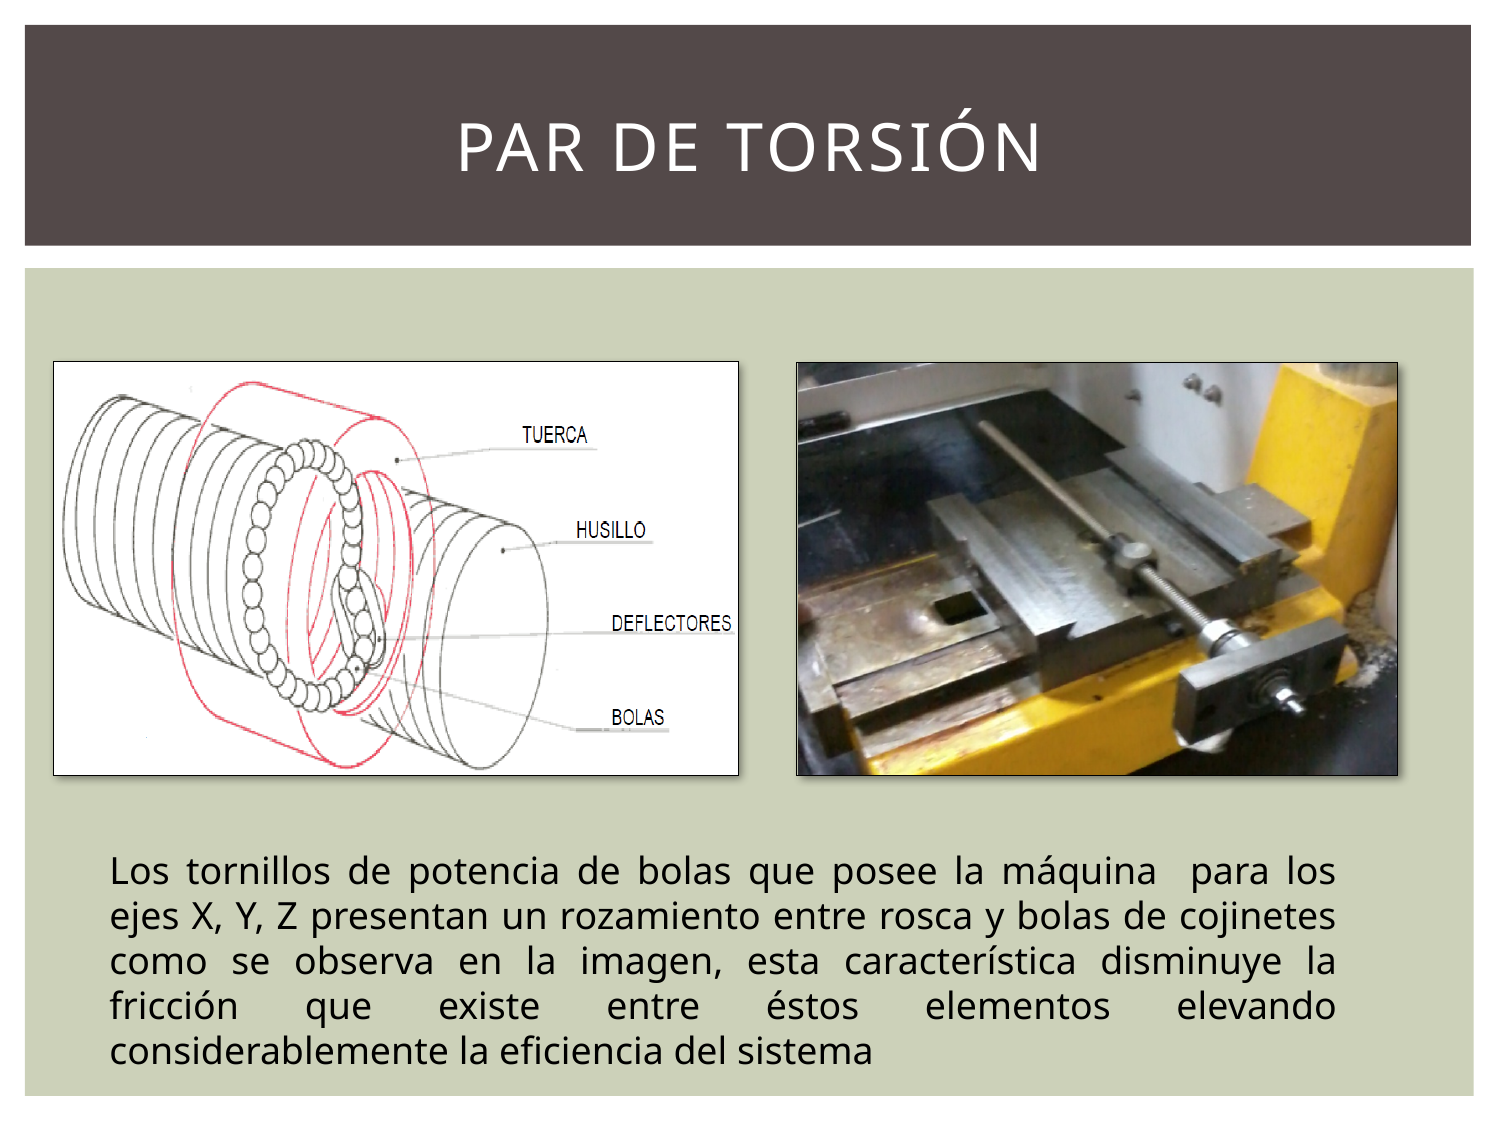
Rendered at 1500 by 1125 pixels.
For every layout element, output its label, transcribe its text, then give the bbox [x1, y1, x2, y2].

text_box Los tornillos de potencia de bolas que posee la máquina para los ejes X, Y, Z presentan un rozamiento entre rosca y bolas de cojinetes como se observa en la imagen, esta característica disminuye la fricción que existe entre éstos elementos elevando considerablemente la eficiencia del sistema [94, 840, 1353, 1080]
picture [798, 268, 1397, 870]
title PAR DE TORSIÓN [62, 58, 1438, 232]
picture [52, 361, 739, 776]
